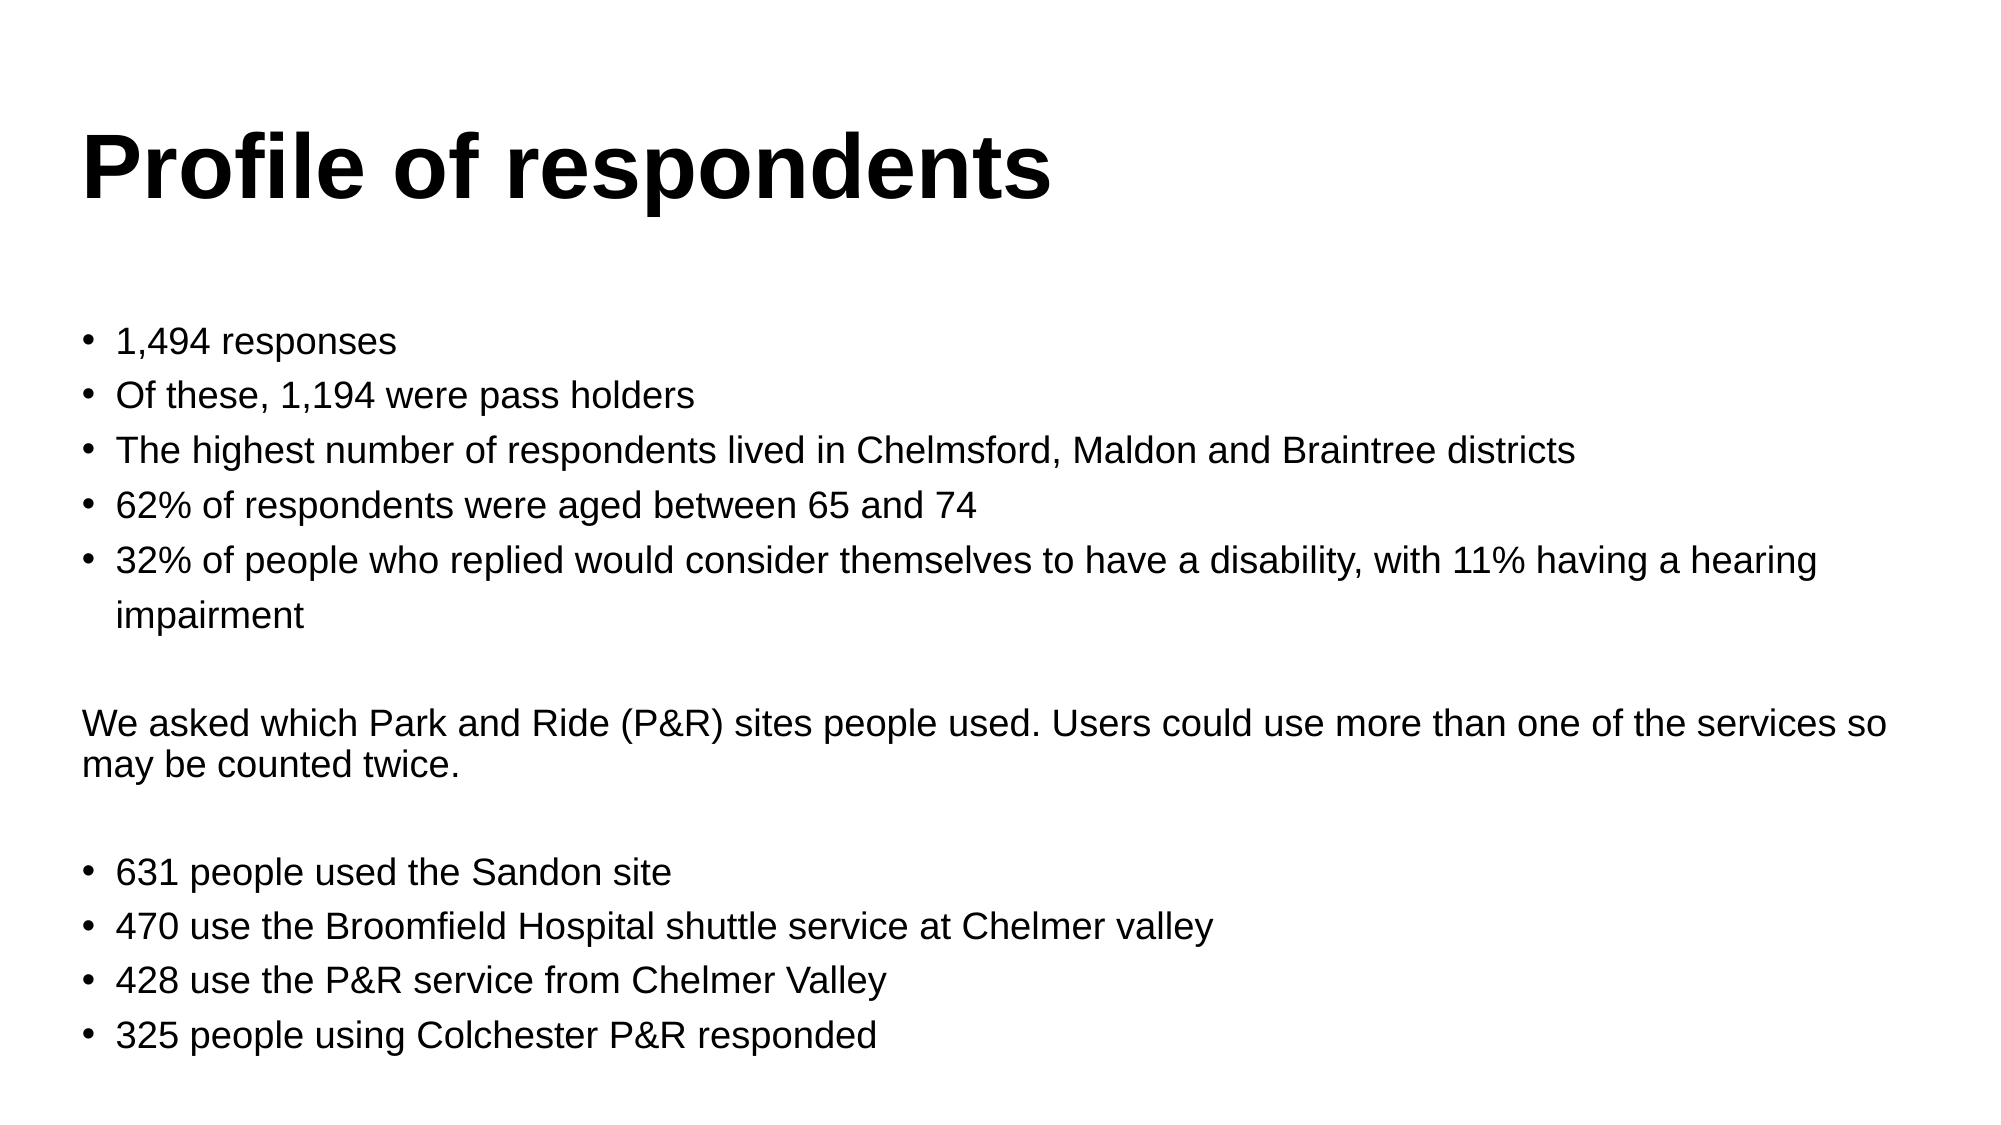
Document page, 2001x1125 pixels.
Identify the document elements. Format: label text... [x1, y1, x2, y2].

title Profile of respondents [66, 59, 1792, 278]
list 1,494 responses Of these, 1,194 were pass holders The highest number of respondents lived in Chelmsford, Maldon and Braintree districts 62% of respondents were aged between 65 and 74 32% of people who replied would consider themselves to have a disability, with 11% having a hearing impairment We asked which Park and Ride (P&R) sites people used. Users could use more than one of the services so may be counted twice. 631 people used the Sandon site 470 use the Broomfield Hospital shuttle service at Chelmer valley 428 use the P&R service from Chelmer Valley 325 people using Colchester P&R responded [66, 299, 1908, 1066]
